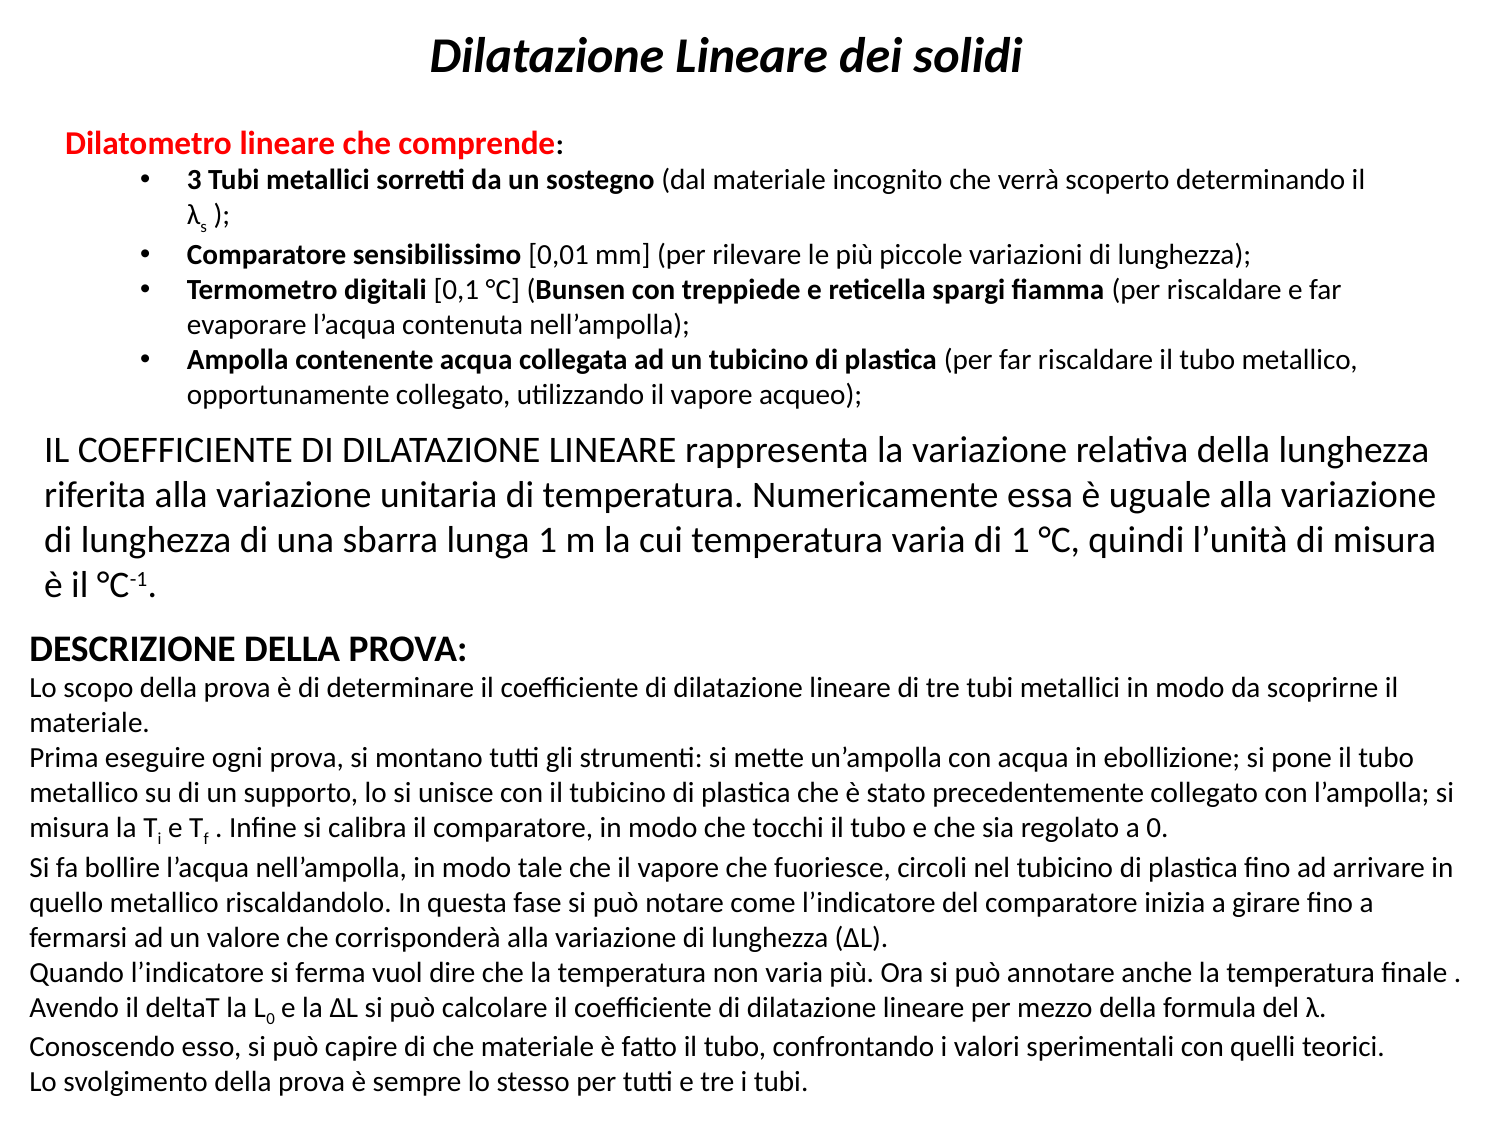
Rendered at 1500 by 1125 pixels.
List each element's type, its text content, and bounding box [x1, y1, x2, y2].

text_box Dilatometro lineare che comprende: 3 Tubi metallici sorretti da un sostegno (dal materiale incognito che verrà scoperto determinando il λs ); Comparatore sensibilissimo [0,01 mm] (per rilevare le più piccole variazioni di lunghezza); Termometro digitali [0,1 °C] (Bunsen con treppiede e reticella spargi fiamma (per riscaldare e far evaporare l’acqua contenuta nell’ampolla); Ampolla contenente acqua collegata ad un tubicino di plastica (per far riscaldare il tubo metallico, opportunamente collegato, utilizzando il vapore acqueo); [50, 113, 1403, 417]
text_box IL COEFFICIENTE DI DILATAZIONE LINEARE rappresenta la variazione relativa della lunghezza riferita alla variazione unitaria di temperatura. Numericamente essa è uguale alla variazione di lunghezza di una sbarra lunga 1 m la cui temperatura varia di 1 °C, quindi l’unità di misura è il °C-1. [29, 417, 1471, 613]
title Dilatazione Lineare dei solidi [347, 19, 1106, 86]
text_box DESCRIZIONE DELLA PROVA: Lo scopo della prova è di determinare il coefficiente di dilatazione lineare di tre tubi metallici in modo da scoprirne il materiale. Prima eseguire ogni prova, si montano tutti gli strumenti: si mette un’ampolla con acqua in ebollizione; si pone il tubo metallico su di un supporto, lo si unisce con il tubicino di plastica che è stato precedentemente collegato con l’ampolla; si misura la Ti e Tf . Infine si calibra il comparatore, in modo che tocchi il tubo e che sia regolato a 0. Si fa bollire l’acqua nell’ampolla, in modo tale che il vapore che fuoriesce, circoli nel tubicino di plastica fino ad arrivare in quello metallico riscaldandolo. In questa fase si può notare come l’indicatore del comparatore inizia a girare fino a fermarsi ad un valore che corrisponderà alla variazione di lunghezza (∆L). Quando l’indicatore si ferma vuol dire che la temperatura non varia più. Ora si può annotare anche la temperatura finale . Avendo il deltaT la L0 e la ∆L si può calcolare il coefficiente di dilatazione lineare per mezzo della formula del λ. Conoscendo esso, si può capire di che materiale è fatto il tubo, confrontando i valori sperimentali con quelli teorici. Lo svolgimento della prova è sempre lo stesso per tutti e tre i tubi. [14, 616, 1486, 1125]
